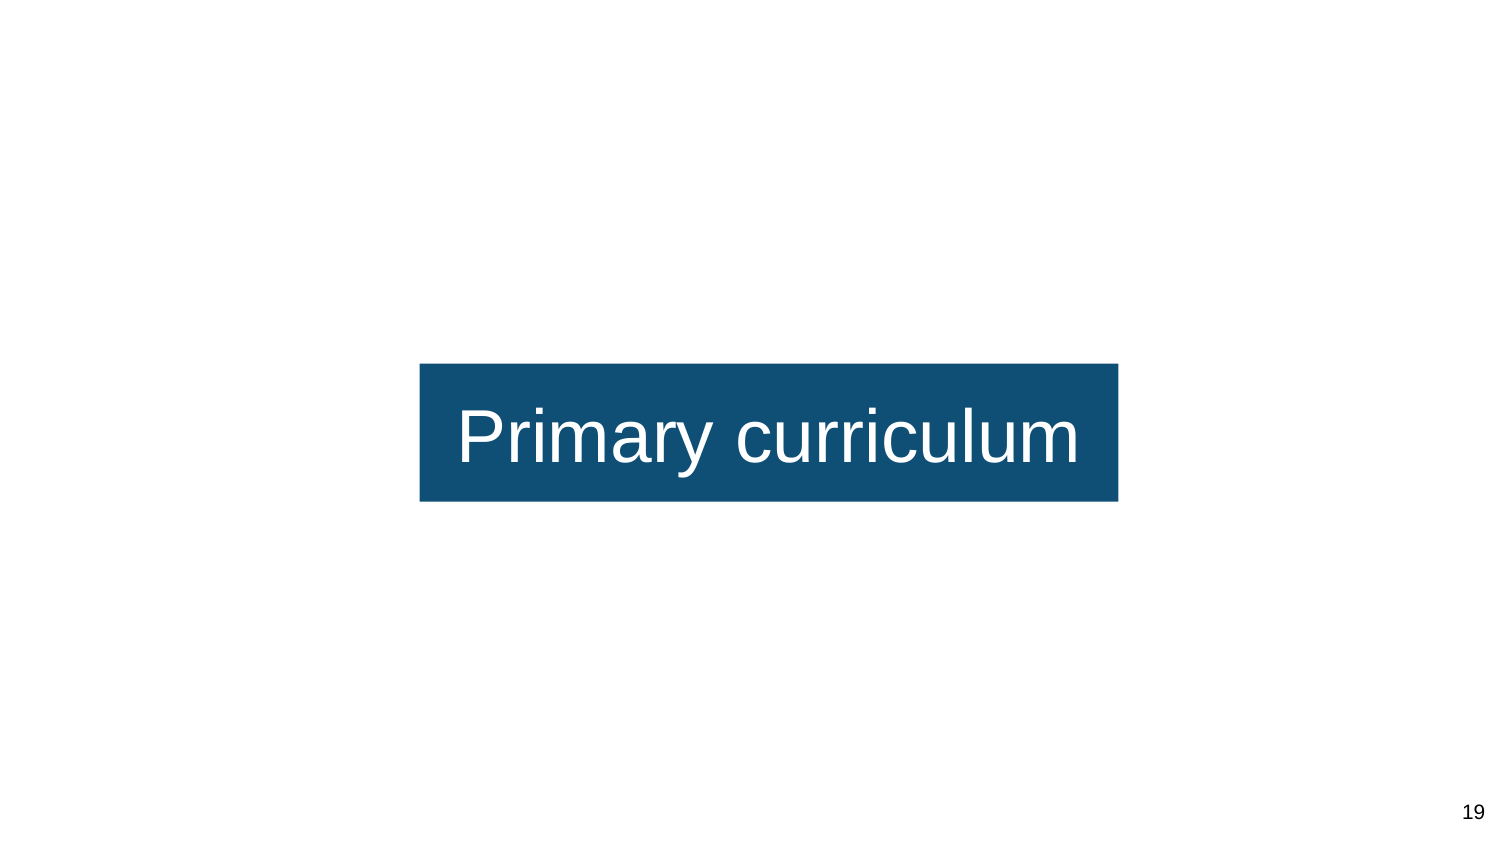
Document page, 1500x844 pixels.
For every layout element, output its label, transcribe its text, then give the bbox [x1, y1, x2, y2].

title Primary curriculum [419, 363, 1119, 502]
slide_number 19 [1410, 779, 1500, 844]
